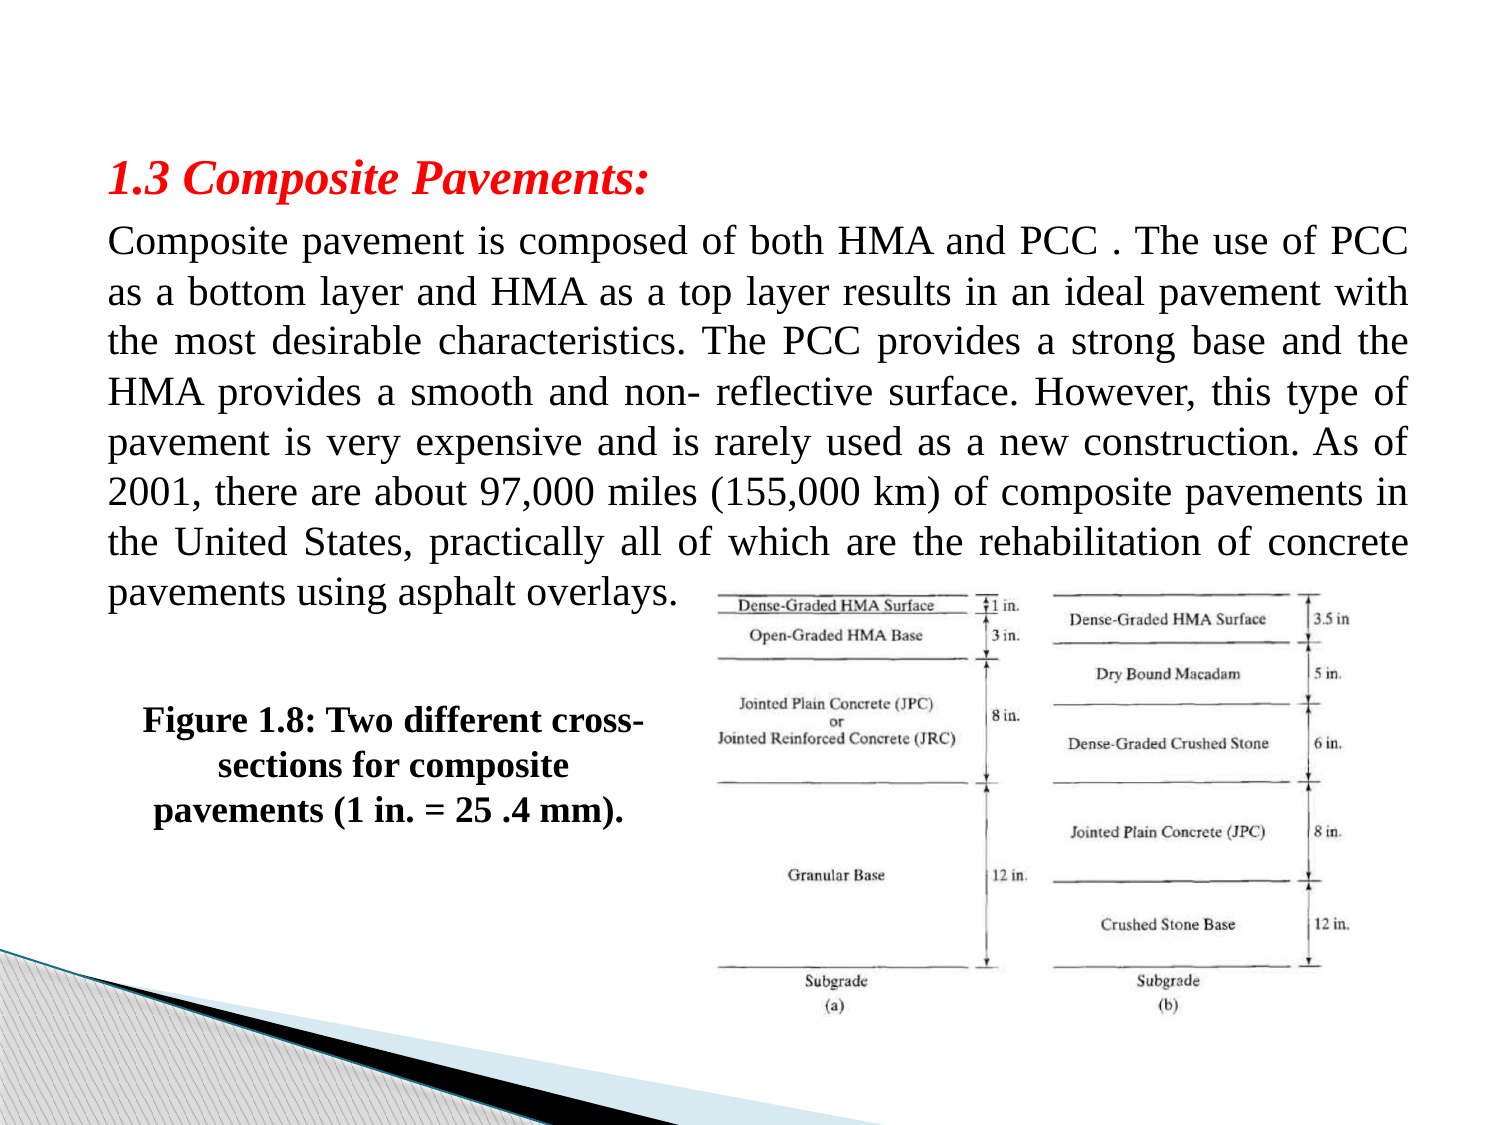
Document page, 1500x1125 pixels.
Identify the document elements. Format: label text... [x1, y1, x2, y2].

text_box Figure 1.8: Two different cross-sections for composite pavements (1 in. = 25 .4 mm). [124, 687, 663, 838]
picture [699, 587, 1351, 1022]
list 1.3 Composite Pavements: Composite pavement is composed of both HMA and PCC . The use of PCC as a bottom layer and HMA as a top layer results in an ideal pavement with the most desirable characteristics. The PCC provides a strong base and the HMA provides a smooth and non- reflective surface. However, this type of pavement is very expensive and is rarely used as a new construction. As of 2001, there are about 97,000 miles (155,000 km) of composite pavements in the United States, practically all of which are the rehabilitation of concrete pavements using asphalt overlays. [75, 137, 1425, 986]
